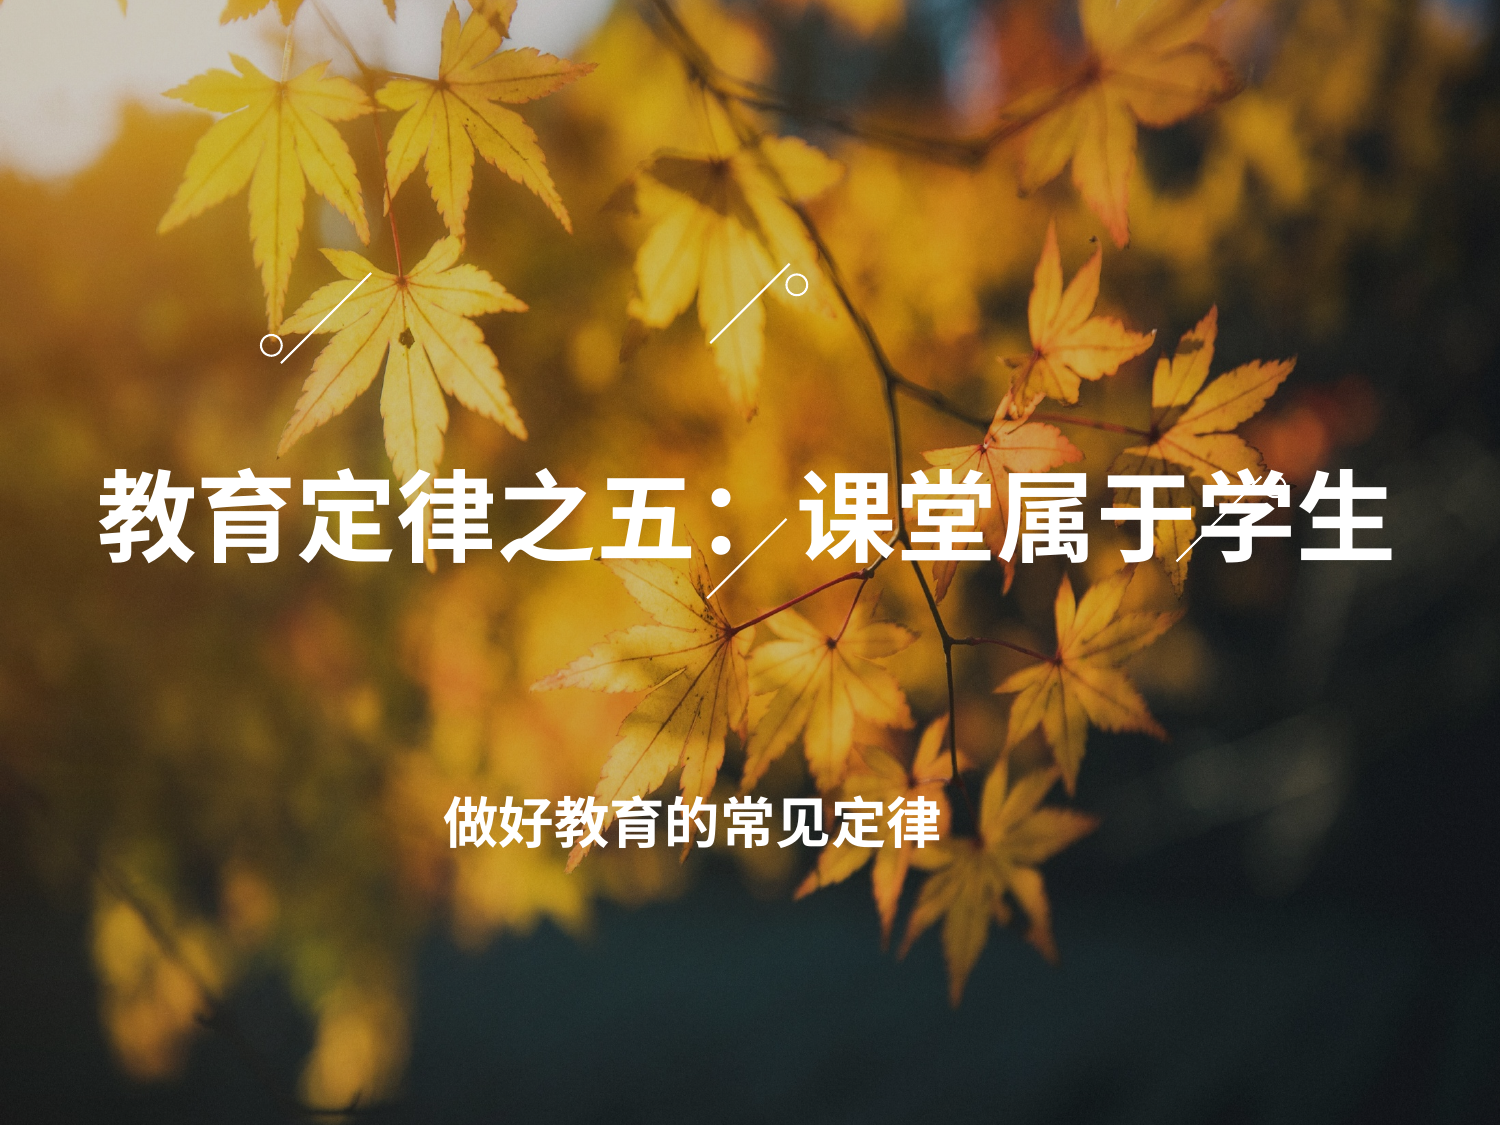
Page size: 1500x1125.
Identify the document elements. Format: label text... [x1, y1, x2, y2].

text_box [790, 273, 809, 297]
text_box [280, 272, 372, 364]
text_box [1263, 475, 1287, 499]
text_box 做好教育的常见定律 [428, 780, 1065, 863]
text_box 教育定律之五：课堂属于学生 [82, 447, 1413, 582]
picture [0, 0, 1500, 1125]
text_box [1176, 476, 1262, 562]
text_box [259, 333, 280, 357]
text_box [710, 263, 790, 344]
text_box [707, 518, 787, 599]
